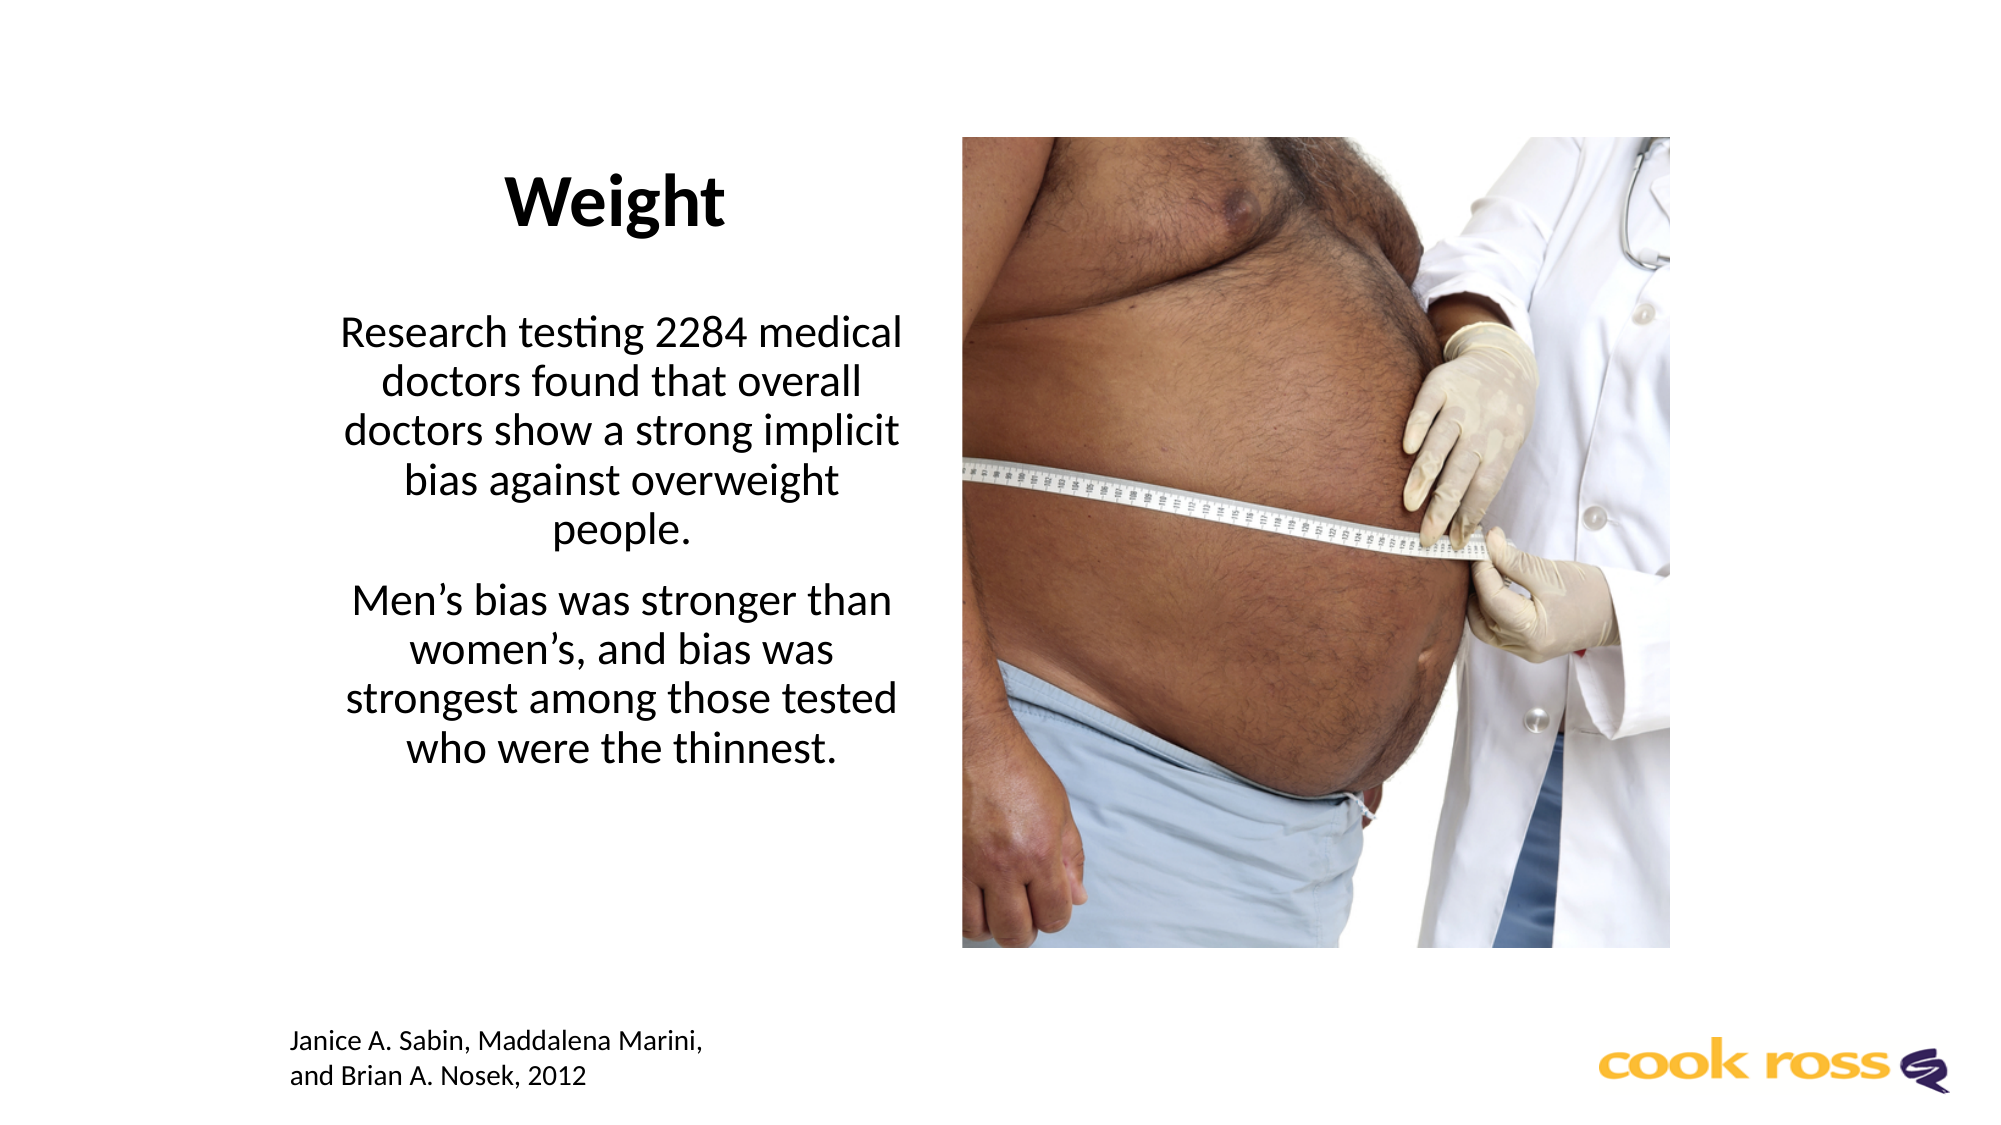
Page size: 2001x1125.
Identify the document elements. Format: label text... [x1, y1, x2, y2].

text_box Janice A. Sabin, Maddalena Marini, and Brian A. Nosek, 2012 [275, 1014, 763, 1099]
list Research testing 2284 medical doctors found that overall doctors show a strong implicit bias against overweight people. Men’s bias was stronger than women’s, and bias was strongest among those tested who were the thinnest. [319, 299, 925, 925]
title Weight [352, 138, 878, 250]
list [962, 137, 1670, 948]
picture [1599, 1037, 1950, 1095]
